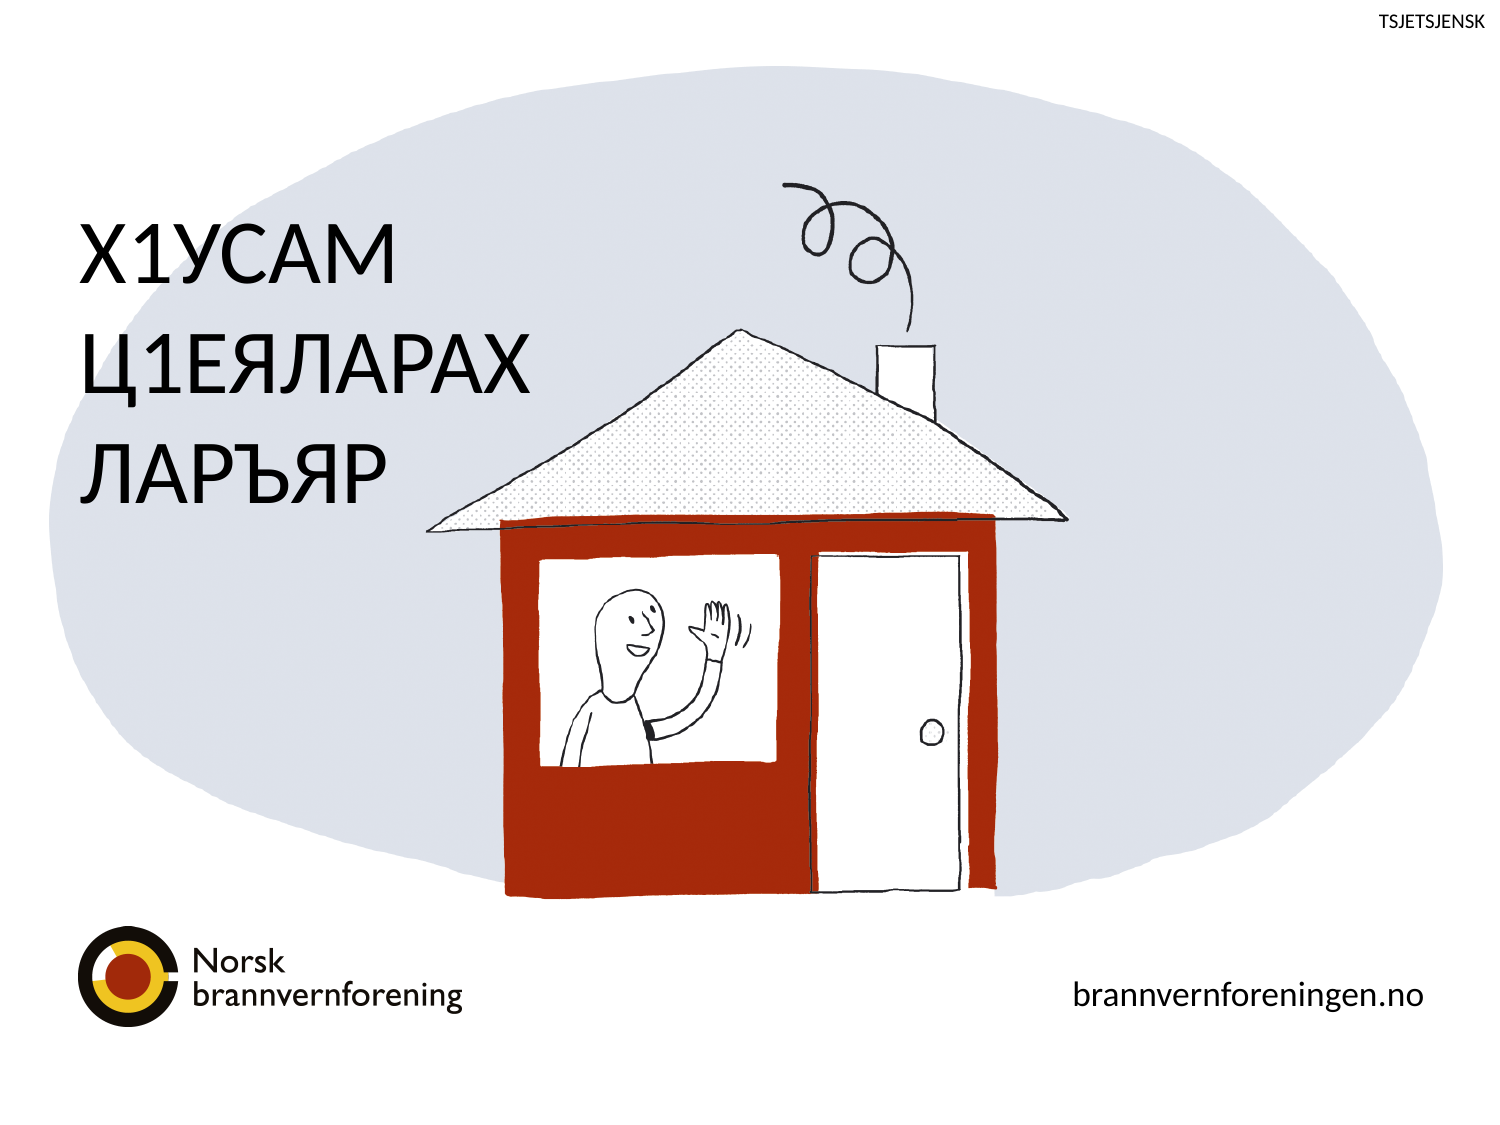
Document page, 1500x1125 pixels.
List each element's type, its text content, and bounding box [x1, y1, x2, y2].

picture [77, 926, 463, 1027]
text_box brannvernforeningen.no [1057, 964, 1440, 1022]
picture [48, 66, 1444, 921]
text_box TSJETSJENSK [1015, 0, 1500, 40]
